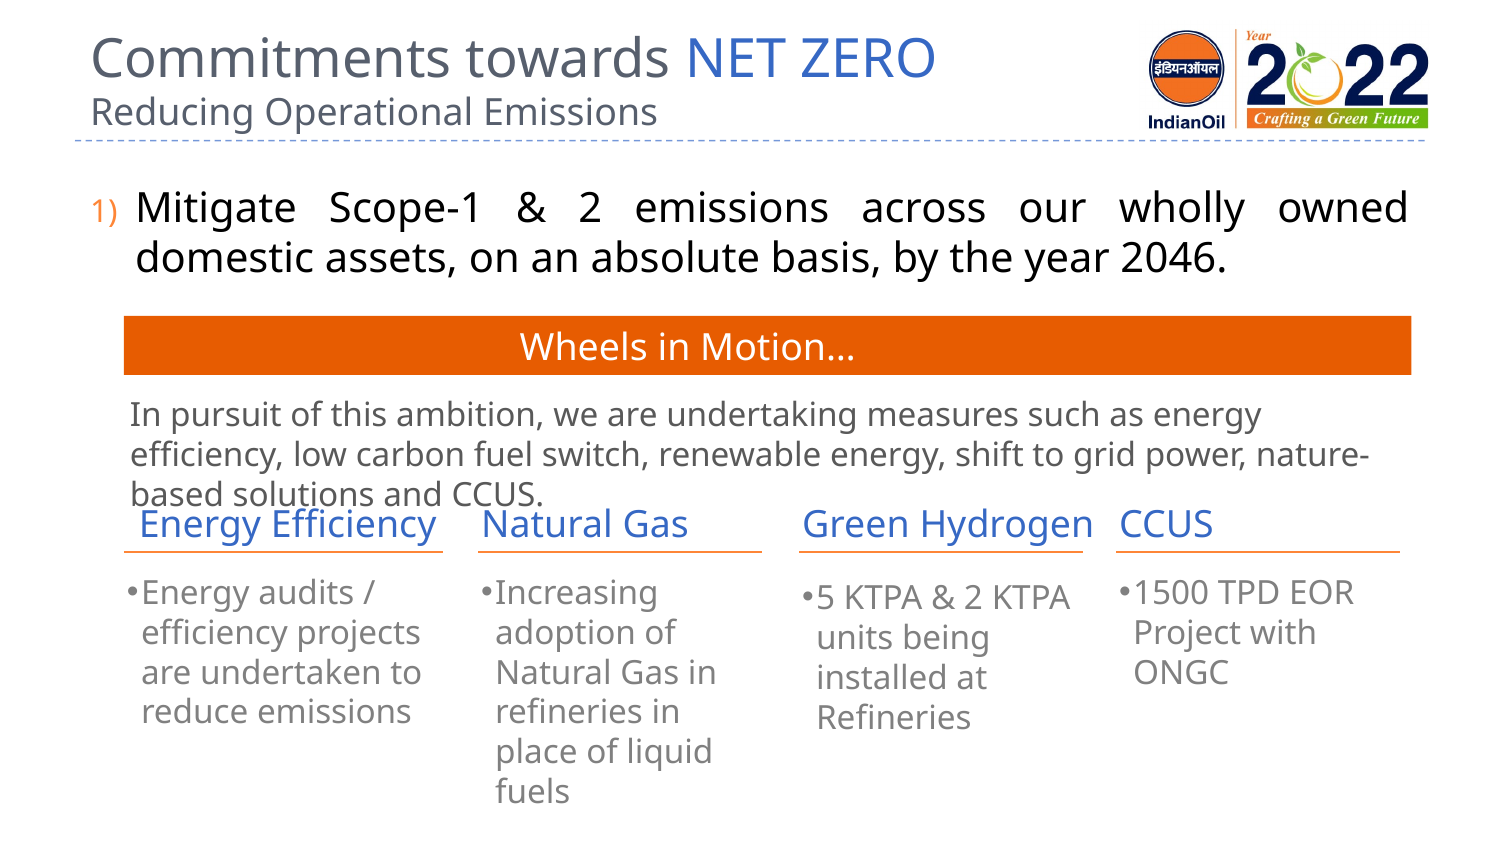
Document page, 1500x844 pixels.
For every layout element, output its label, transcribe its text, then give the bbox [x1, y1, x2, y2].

text_box In pursuit of this ambition, we are undertaking measures such as energy efficiency, low carbon fuel switch, renewable energy, shift to grid power, nature-based solutions and CCUS. [115, 385, 1412, 492]
text_box [122, 314, 1413, 376]
list Mitigate Scope-1 & 2 emissions across our wholly owned domestic assets, on an absolute basis, by the year 2046. [74, 173, 1426, 296]
text_box Wheels in Motion… [504, 315, 962, 376]
title Commitments towards NET ZERO Reducing Operational Emissions [74, 18, 1093, 141]
picture [1139, 20, 1430, 130]
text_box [111, 492, 491, 741]
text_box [1129, 492, 1459, 660]
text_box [491, 492, 798, 741]
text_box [798, 492, 1129, 746]
